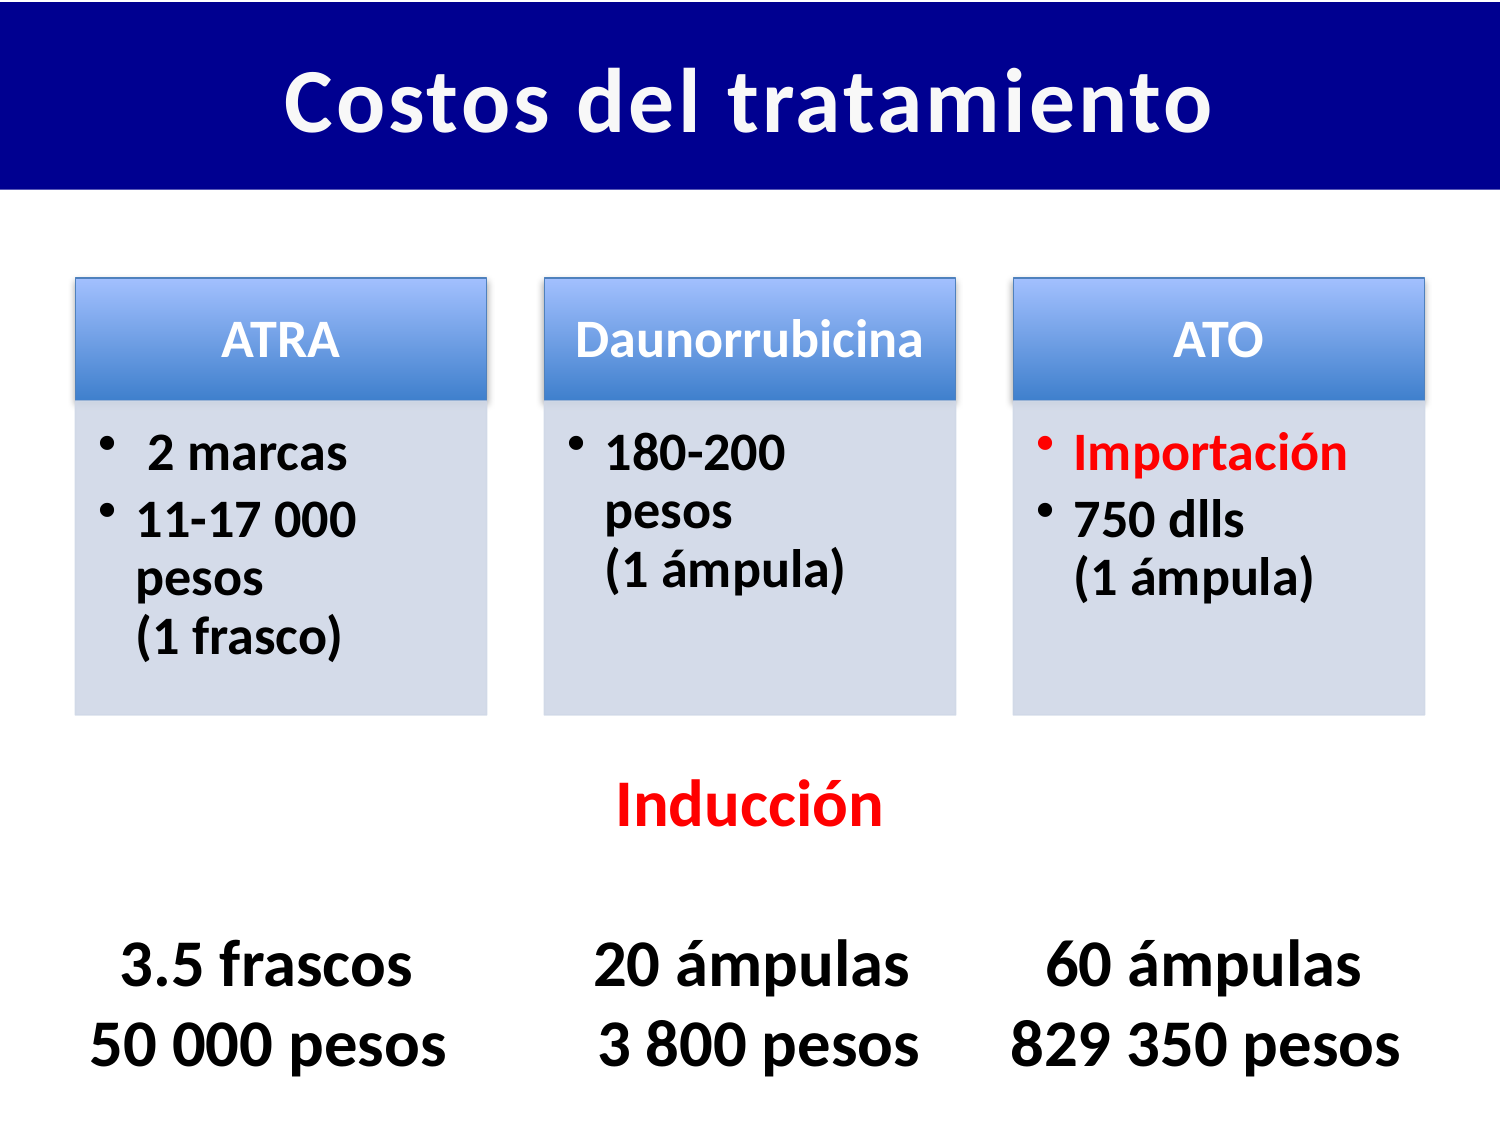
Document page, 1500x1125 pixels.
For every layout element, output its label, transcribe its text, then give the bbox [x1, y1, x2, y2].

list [74, 125, 1426, 869]
title Costos del tratamiento [0, 2, 1500, 190]
text_box Inducción 3.5 frascos 20 ámpulas 60 ámpulas 50 000 pesos 3 800 pesos 829 350 pesos [74, 875, 1425, 1087]
